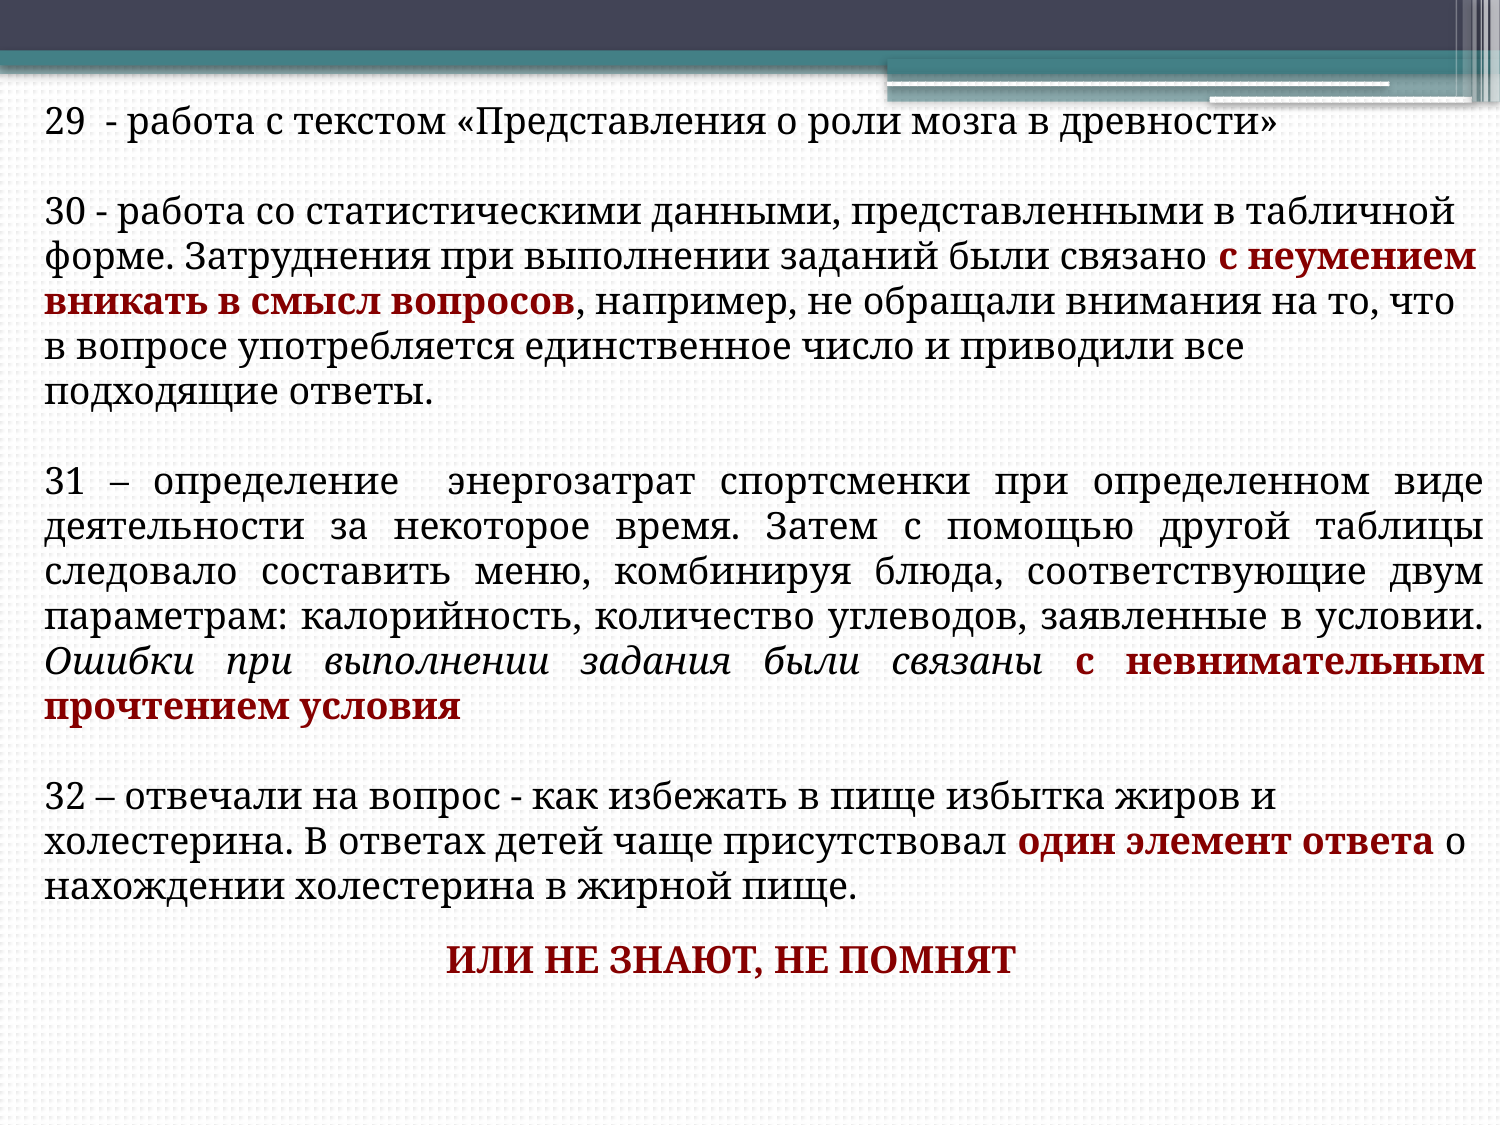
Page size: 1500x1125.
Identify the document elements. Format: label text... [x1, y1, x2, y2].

text_box ИЛИ НЕ ЗНАЮТ, НЕ ПОМНЯТ [430, 928, 1376, 989]
text_box 29 - работа с текстом «Представления о роли мозга в древности» 30 - работа со статистическими данными, представленными в табличной форме. Затруднения при выполнении заданий были связано с неумением вникать в смысл вопросов, например, не обращали внимания на то, что в вопросе употребляется единственное число и приводили все подходящие ответы. 31 – определение энергозатрат спортсменки при определенном виде деятельности за некоторое время. Затем с помощью другой таблицы следовало составить меню, комбинируя блюда, соответствующие двум параметрам: калорийность, количество углеводов, заявленные в условии. Ошибки при выполнении задания были связаны с невнимательным прочтением условия 32 – отвечали на вопрос - как избежать в пище избытка жиров и холестерина. В ответах детей чаще присутствовал один элемент ответа о нахождении холестерина в жирной пище. [29, 89, 1500, 915]
